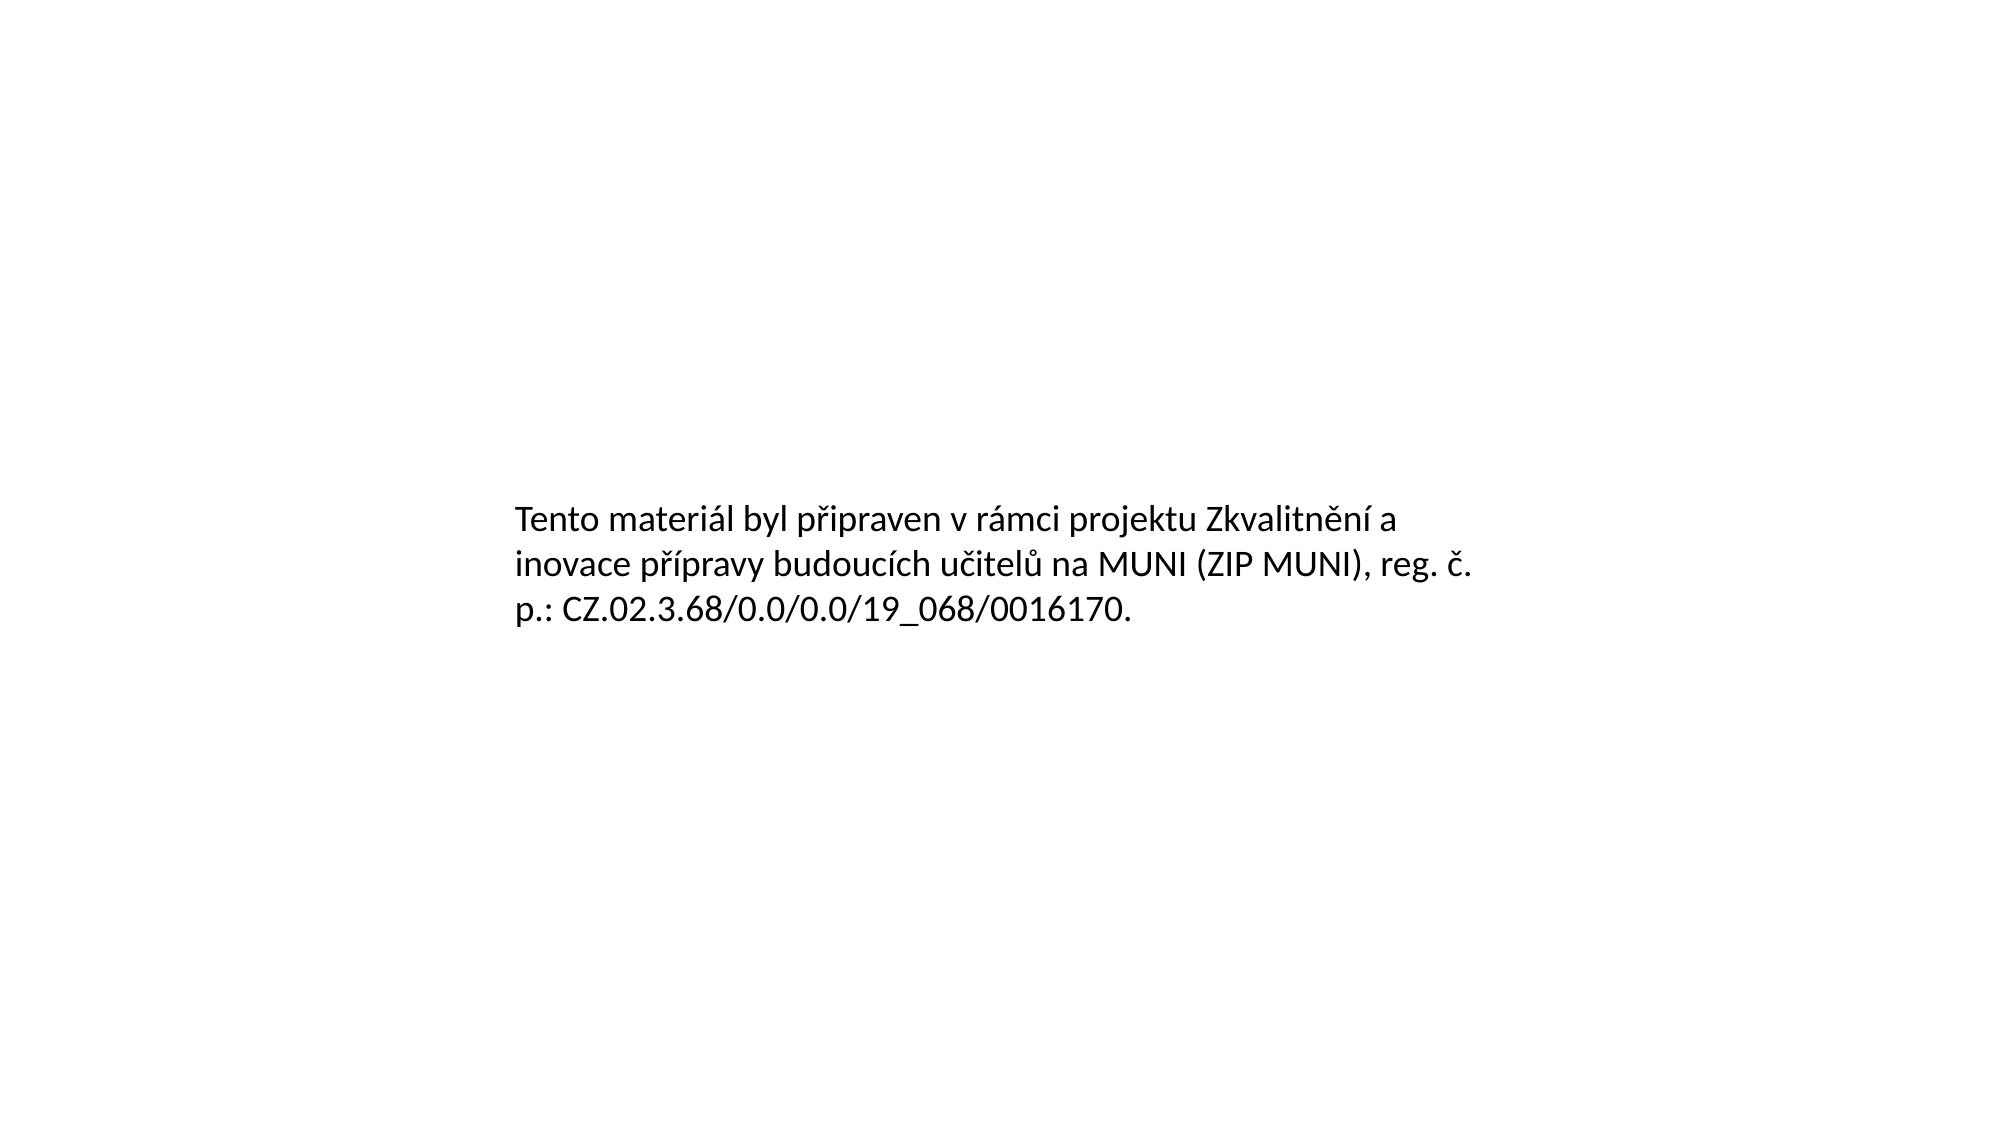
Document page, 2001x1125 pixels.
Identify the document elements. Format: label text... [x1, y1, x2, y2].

text_box Tento materiál byl připraven v rámci projektu Zkvalitnění a inovace přípravy budoucích učitelů na MUNI (ZIP MUNI), reg. č. p.: CZ.02.3.68/0.0/0.0/19_068/0016170. [500, 486, 1500, 637]
